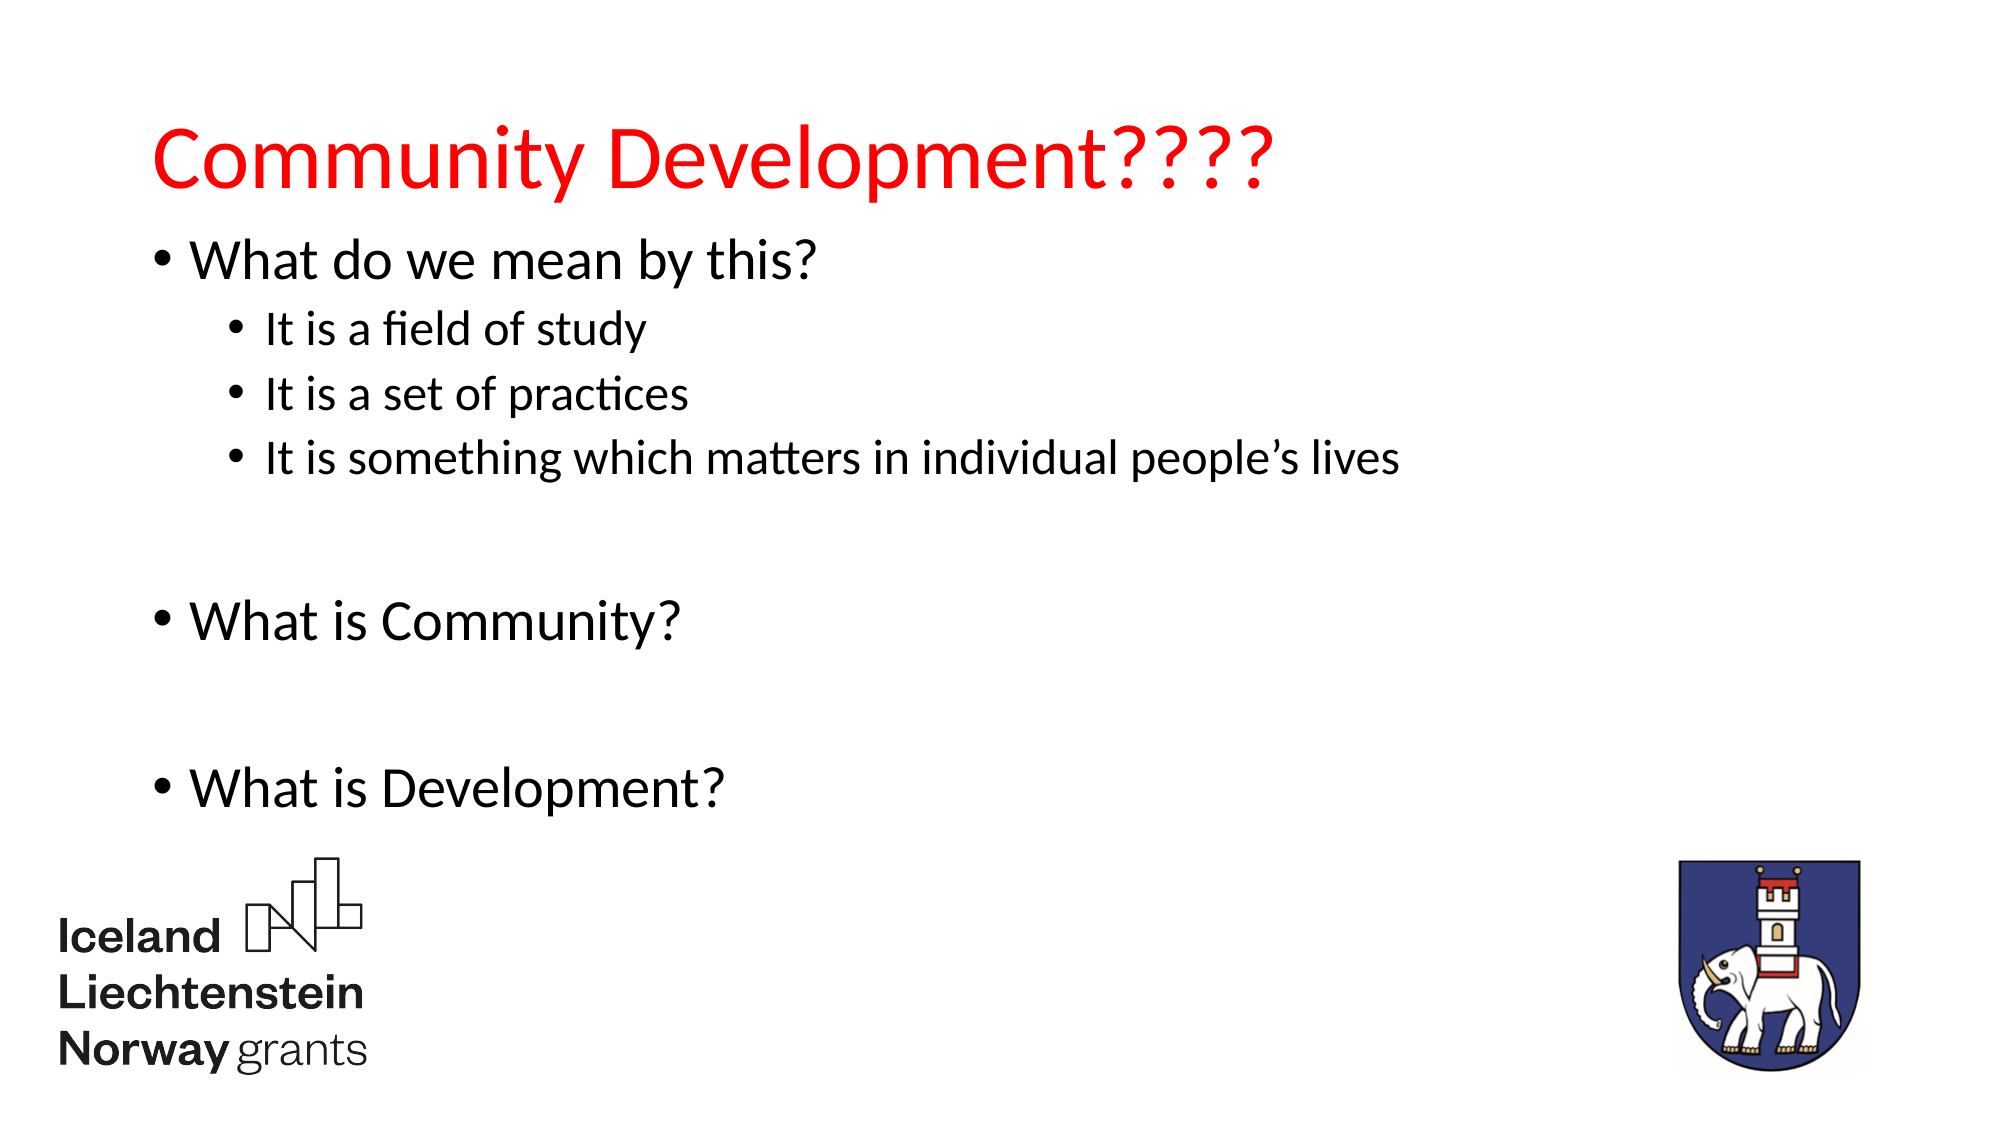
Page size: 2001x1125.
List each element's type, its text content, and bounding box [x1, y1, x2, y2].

picture [57, 857, 368, 1076]
list Community Development???? What do we mean by this? It is a field of study It is a set of practices It is something which matters in individual people’s lives What is Community? What is Development? [137, 102, 1863, 1014]
picture [1676, 857, 1863, 1075]
